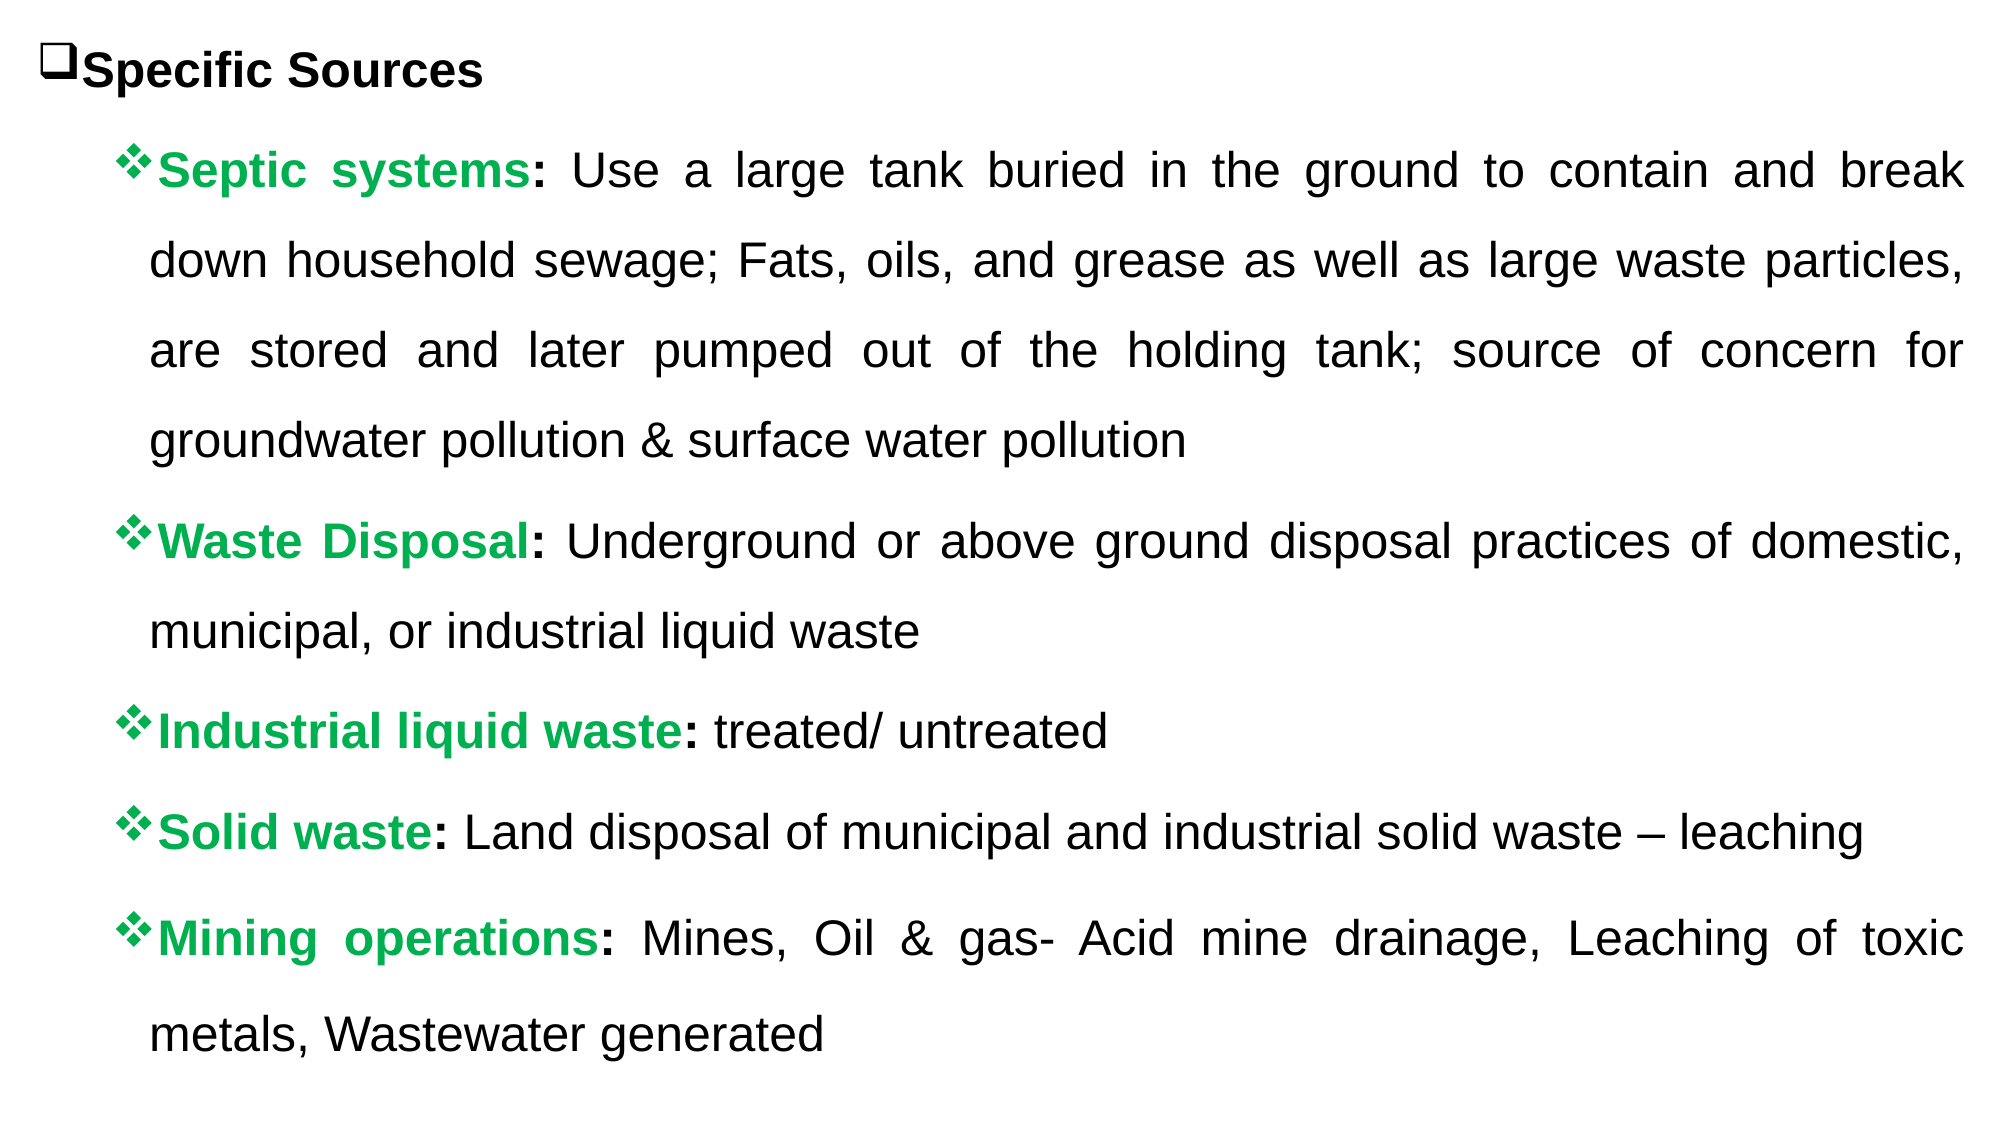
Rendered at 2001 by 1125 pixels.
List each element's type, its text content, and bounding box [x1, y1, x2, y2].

list Specific Sources Septic systems: Use a large tank buried in the ground to contain and break down household sewage; Fats, oils, and grease as well as large waste particles, are stored and later pumped out of the holding tank; source of concern for groundwater pollution & surface water pollution Waste Disposal: Underground or above ground disposal practices of domestic, municipal, or industrial liquid waste Industrial liquid waste: treated/ untreated Solid waste: Land disposal of municipal and industrial solid waste – leaching Mining operations: Mines, Oil & gas- Acid mine drainage, Leaching of toxic metals, Wastewater generated [21, 0, 1981, 1125]
